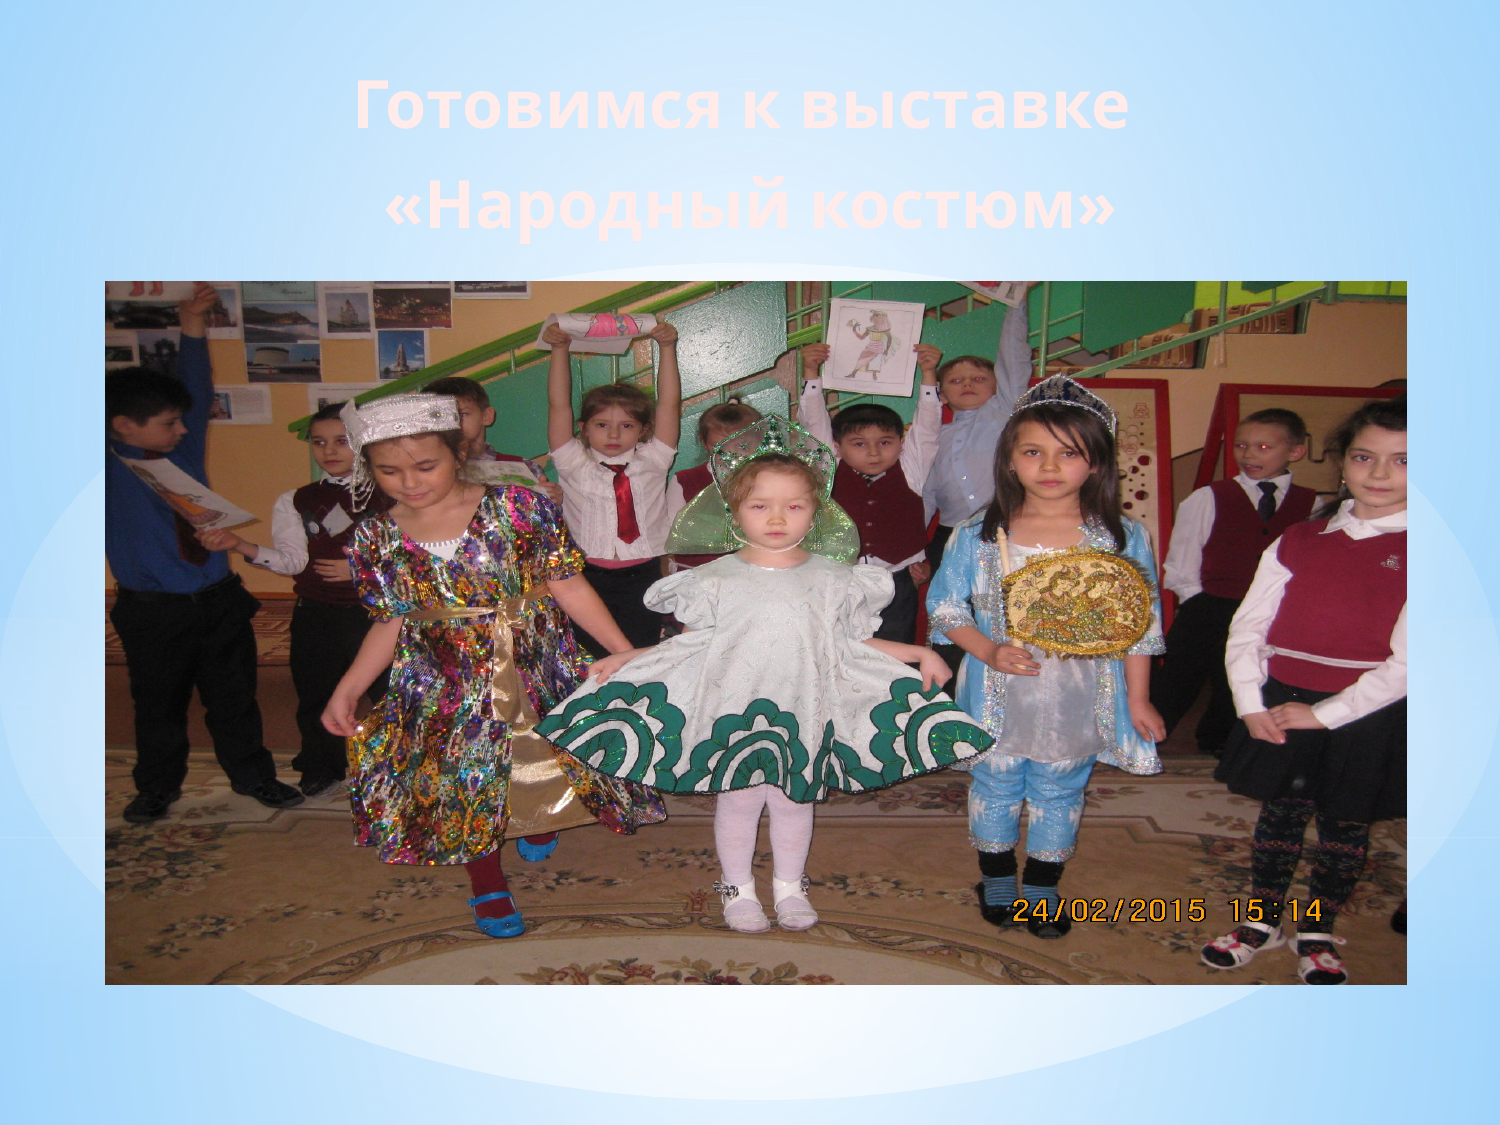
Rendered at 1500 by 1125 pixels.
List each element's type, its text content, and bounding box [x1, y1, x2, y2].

list Готовимся к выставке «Народный костюм» [53, 54, 1424, 256]
picture [105, 280, 1407, 985]
